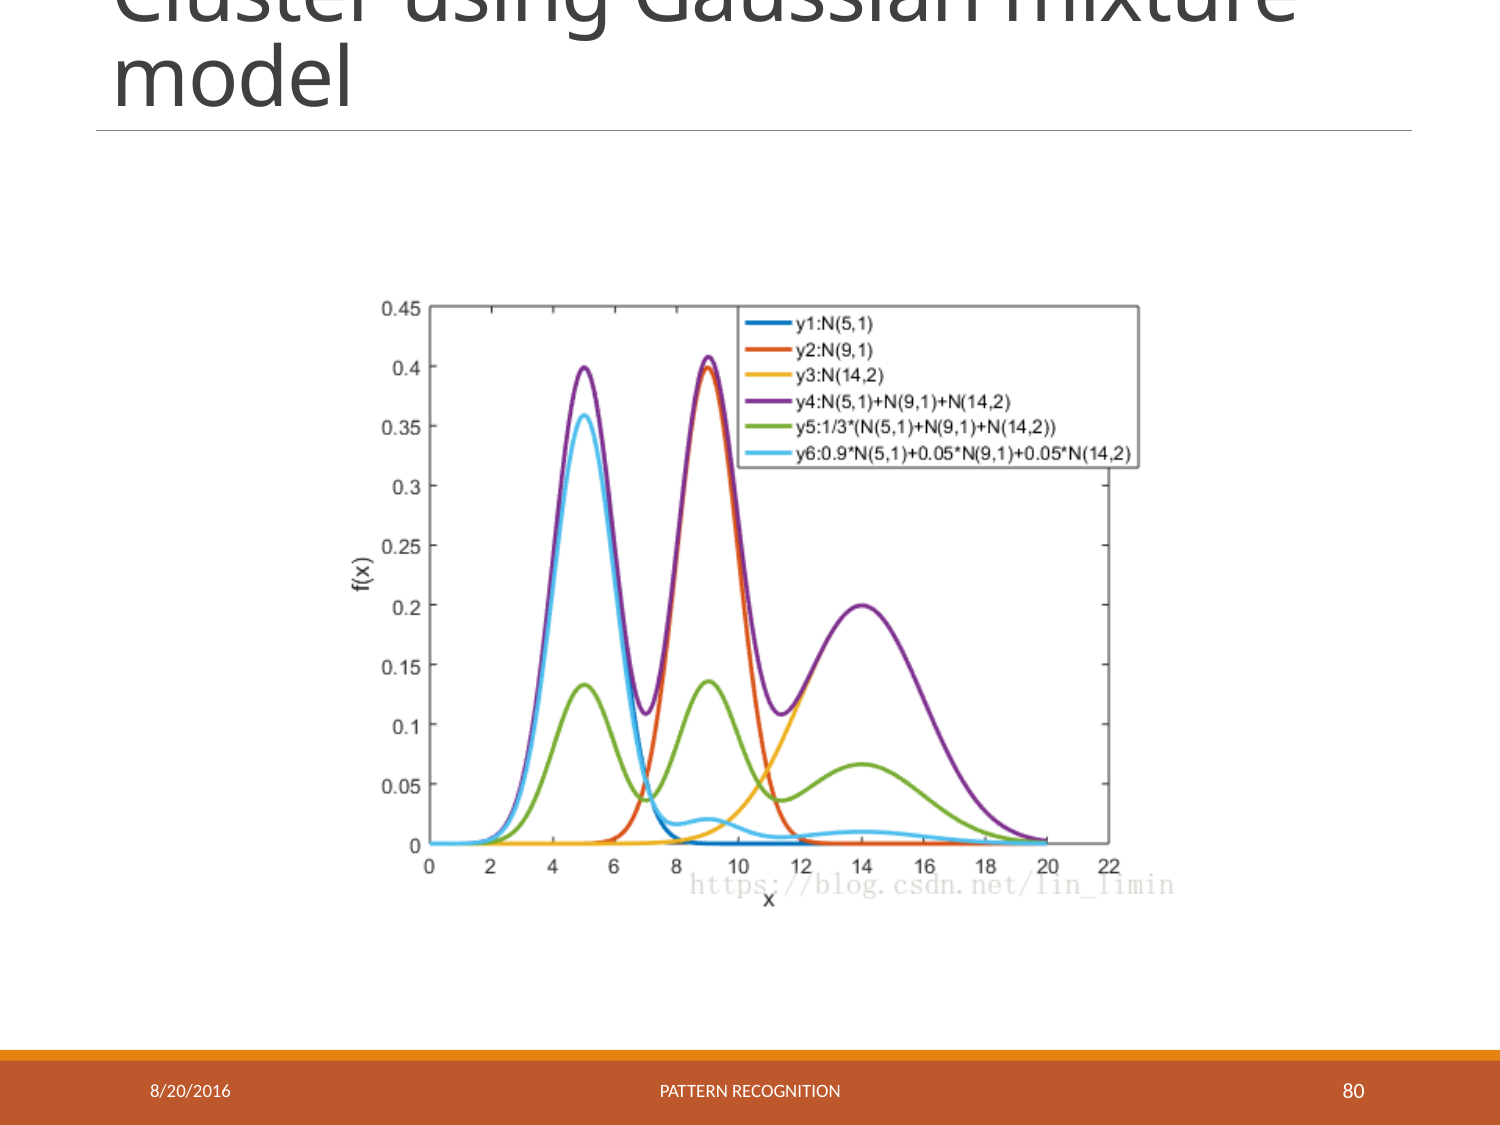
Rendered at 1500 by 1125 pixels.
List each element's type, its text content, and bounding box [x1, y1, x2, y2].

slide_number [135, 1059, 440, 1120]
title Cluster using Gaussian mixture model [96, 19, 1413, 131]
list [316, 258, 1193, 916]
slide_number 80 [1218, 1059, 1380, 1120]
footer Pattern recognition [453, 1059, 1047, 1120]
